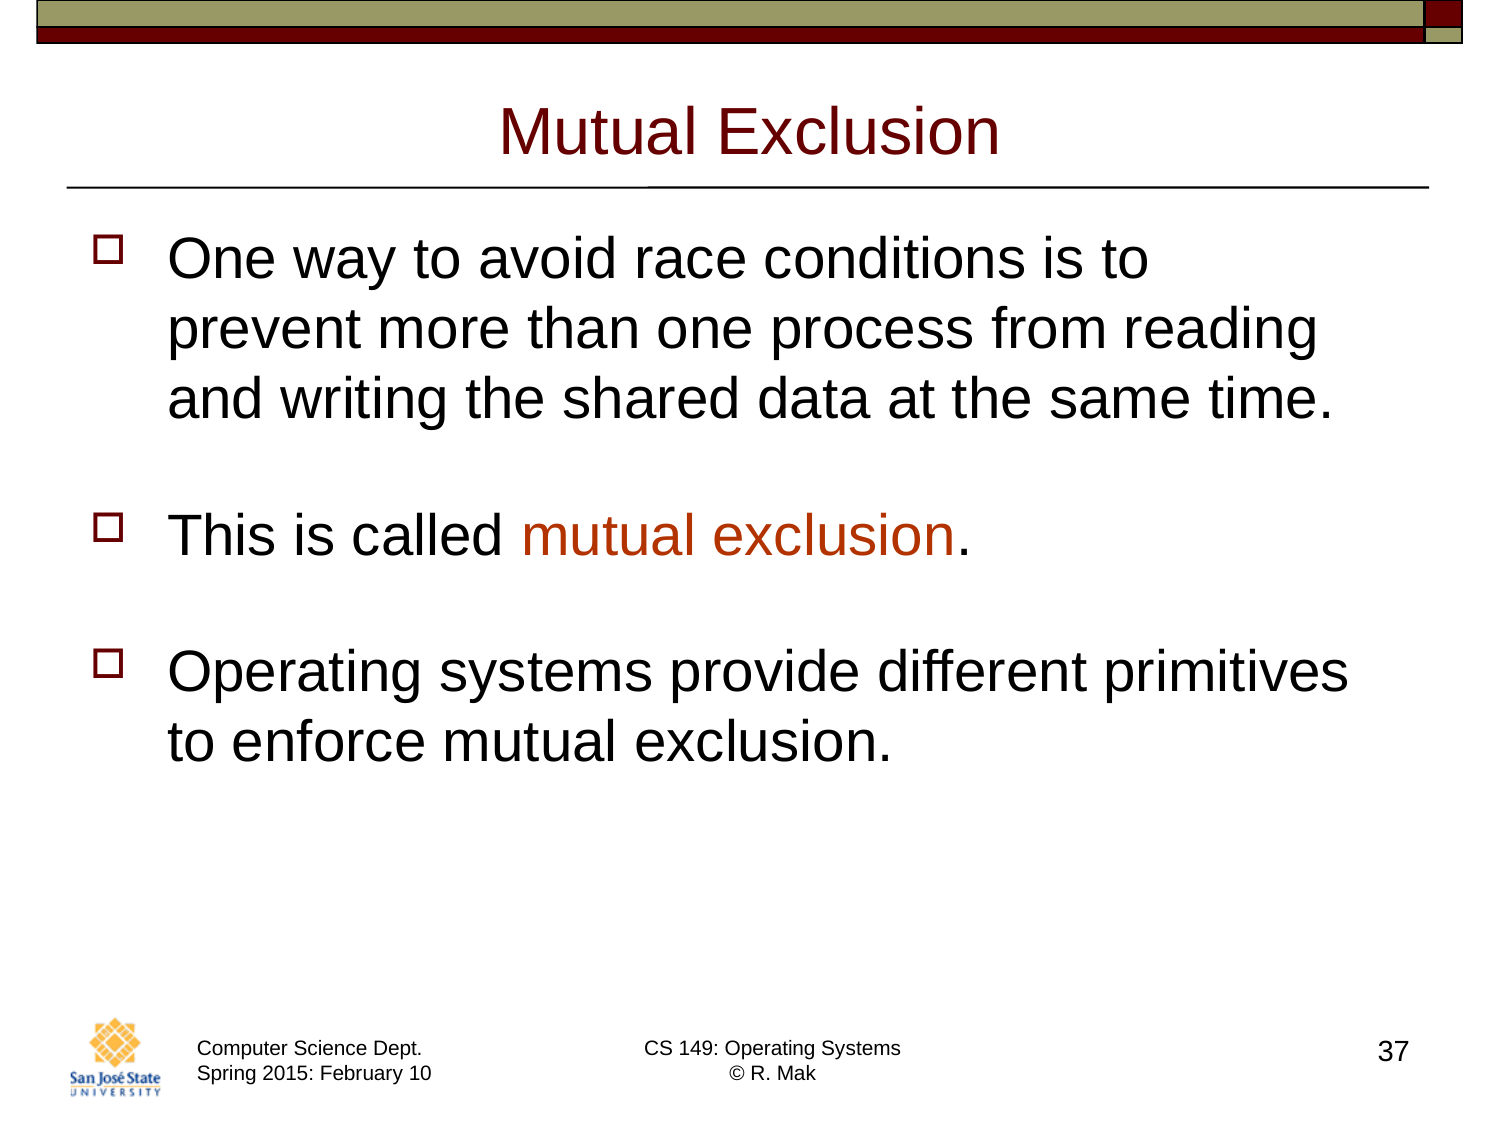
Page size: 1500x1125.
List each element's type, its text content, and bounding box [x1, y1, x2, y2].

slide_number 37 [1112, 1025, 1425, 1100]
picture [60, 1012, 166, 1112]
list One way to avoid race conditions is to prevent more than one process from reading and writing the shared data at the same time. This is called mutual exclusion. Operating systems provide different primitives to enforce mutual exclusion. [75, 212, 1425, 1006]
title Mutual Exclusion [75, 67, 1425, 175]
